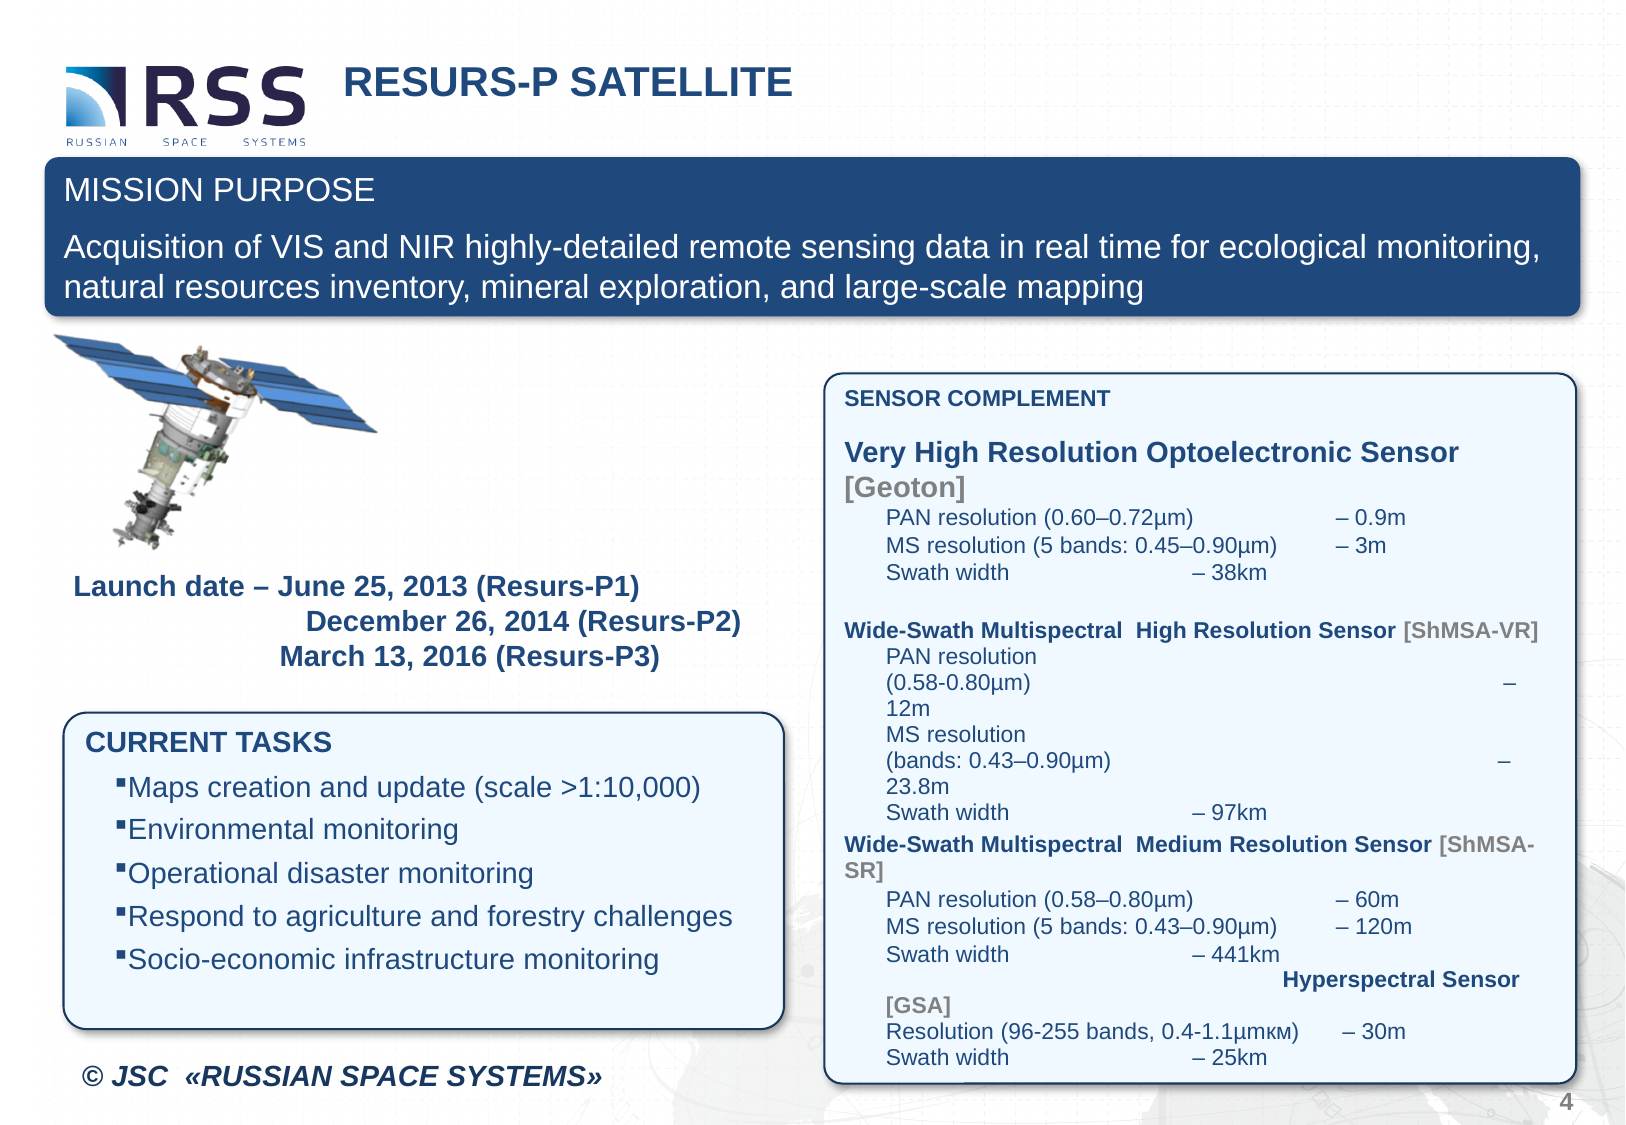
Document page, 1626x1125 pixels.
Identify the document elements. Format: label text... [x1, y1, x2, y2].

text_box Current Tasks Maps creation and update (scale >1:10,000) Environmental monitoring Operational disaster monitoring Respond to agriculture and forestry challenges Socio-economic infrastructure monitoring [61, 710, 787, 1032]
text_box Resurs-P satellite [328, 47, 1463, 154]
text_box Launch date – June 25, 2013 (Resurs-P1) December 26, 2014 (Resurs-P2) March 13, 2016 (Resurs-P3) [32, 561, 865, 678]
text_box MISSION PURPOSE Acquisition of VIS and NIR highly-detailed remote sensing data in real time for ecological monitoring, natural resources inventory, mineral exploration, and large-scale mapping [42, 155, 1583, 319]
text_box Sensor Complement Very High Resolution Optoelectronic Sensor [Geoton] PAN resolution (0.60–0.72µm) – 0.9m MS resolution (5 bands: 0.45–0.90µm) – 3m Swath width – 38km Wide-Swath Multispectral High Resolution Sensor [ShMSA-VR] PAN resolution (0.58-0.80µm) – 12m MS resolution (bands: 0.43–0.90µm) – 23.8m Swath width – 97km Wide-Swath Multispectral Medium Resolution Sensor [ShMSA-SR] PAN resolution (0.58–0.80µm) – 60m MS resolution (5 bands: 0.43–0.90µm) – 120m Swath width – 441km Hyperspectral Sensor [GSA] Resolution (96-255 bands, 0.4-1.1µmкм) – 30m Swath width – 25km [822, 371, 1579, 1086]
picture [0, 0, 1626, 1125]
